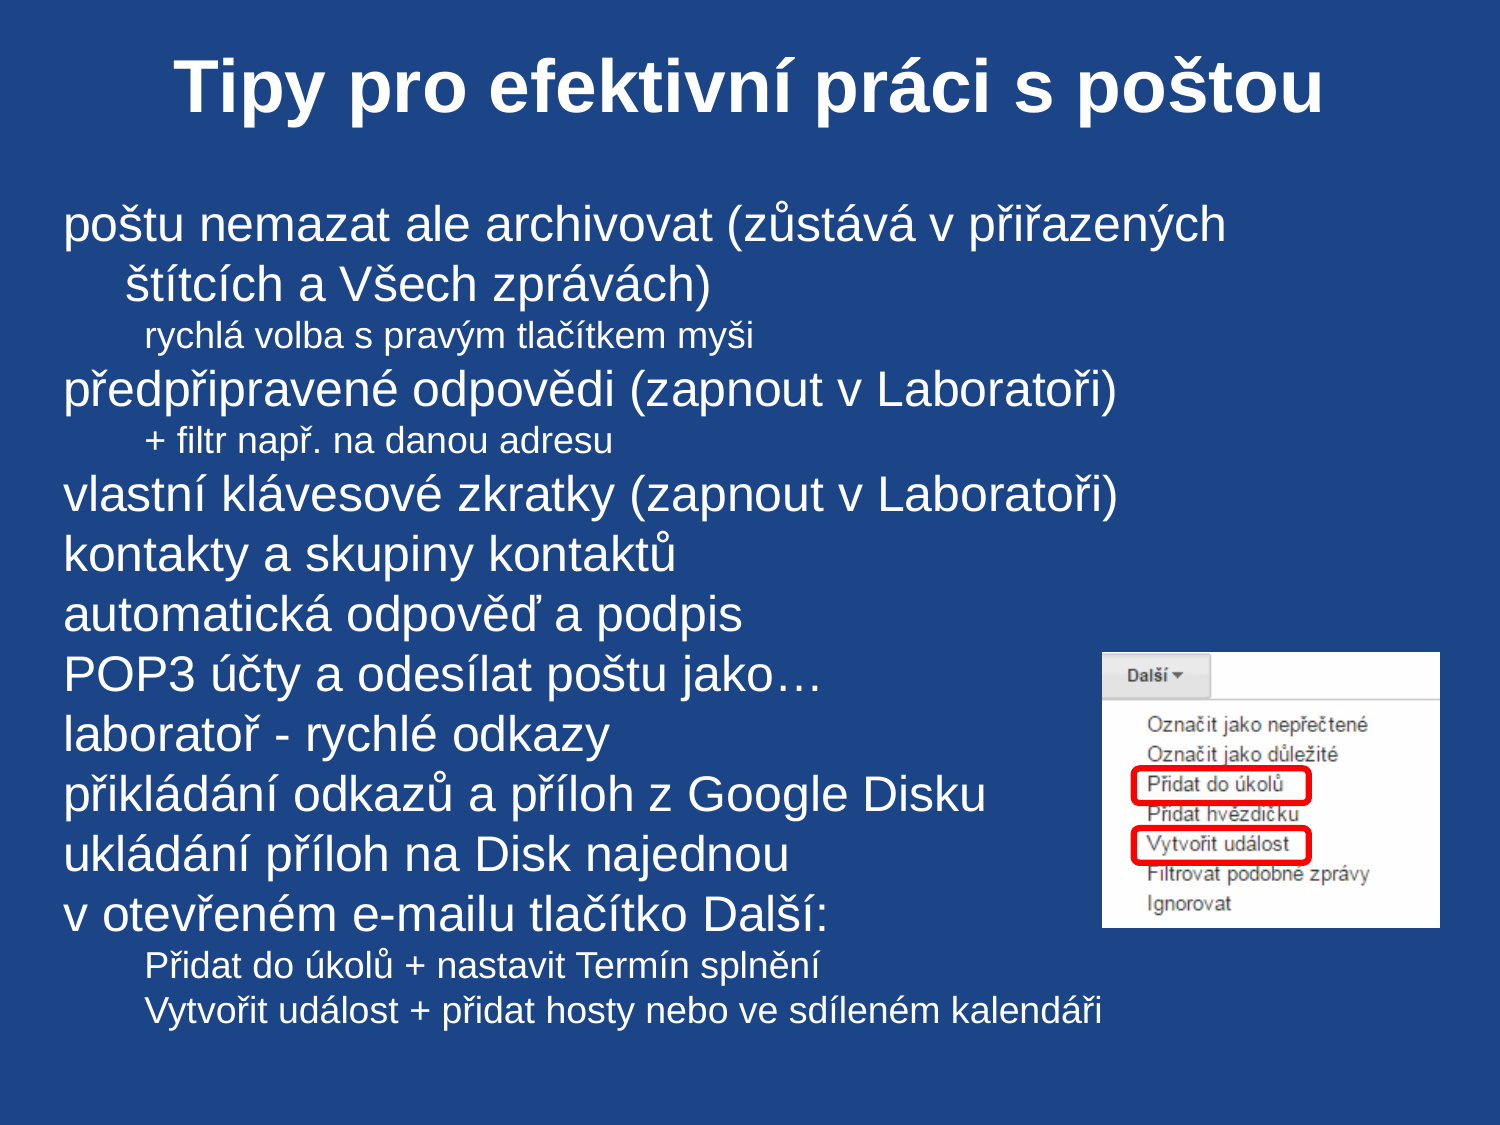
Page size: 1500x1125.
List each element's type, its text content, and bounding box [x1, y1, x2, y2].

list poštu nemazat ale archivovat (zůstává v přiřazených štítcích a Všech zprávách) rychlá volba s pravým tlačítkem myši předpřipravené odpovědi (zapnout v Laboratoři) + filtr např. na danou adresu vlastní klávesové zkratky (zapnout v Laboratoři) kontakty a skupiny kontaktů automatická odpověď a podpis POP3 účty a odesílat poštu jako… laboratoř - rychlé odkazy přikládání odkazů a příloh z Google Disku ukládání příloh na Disk najednou v otevřeném e-mailu tlačítko Další: Přidat do úkolů + nastavit Termín splnění Vytvořit událost + přidat hosty nebo ve sdíleném kalendáři [35, 176, 1386, 1075]
title Tipy pro efektivní práci s poštou [75, 49, 1425, 143]
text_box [1101, 652, 1440, 929]
